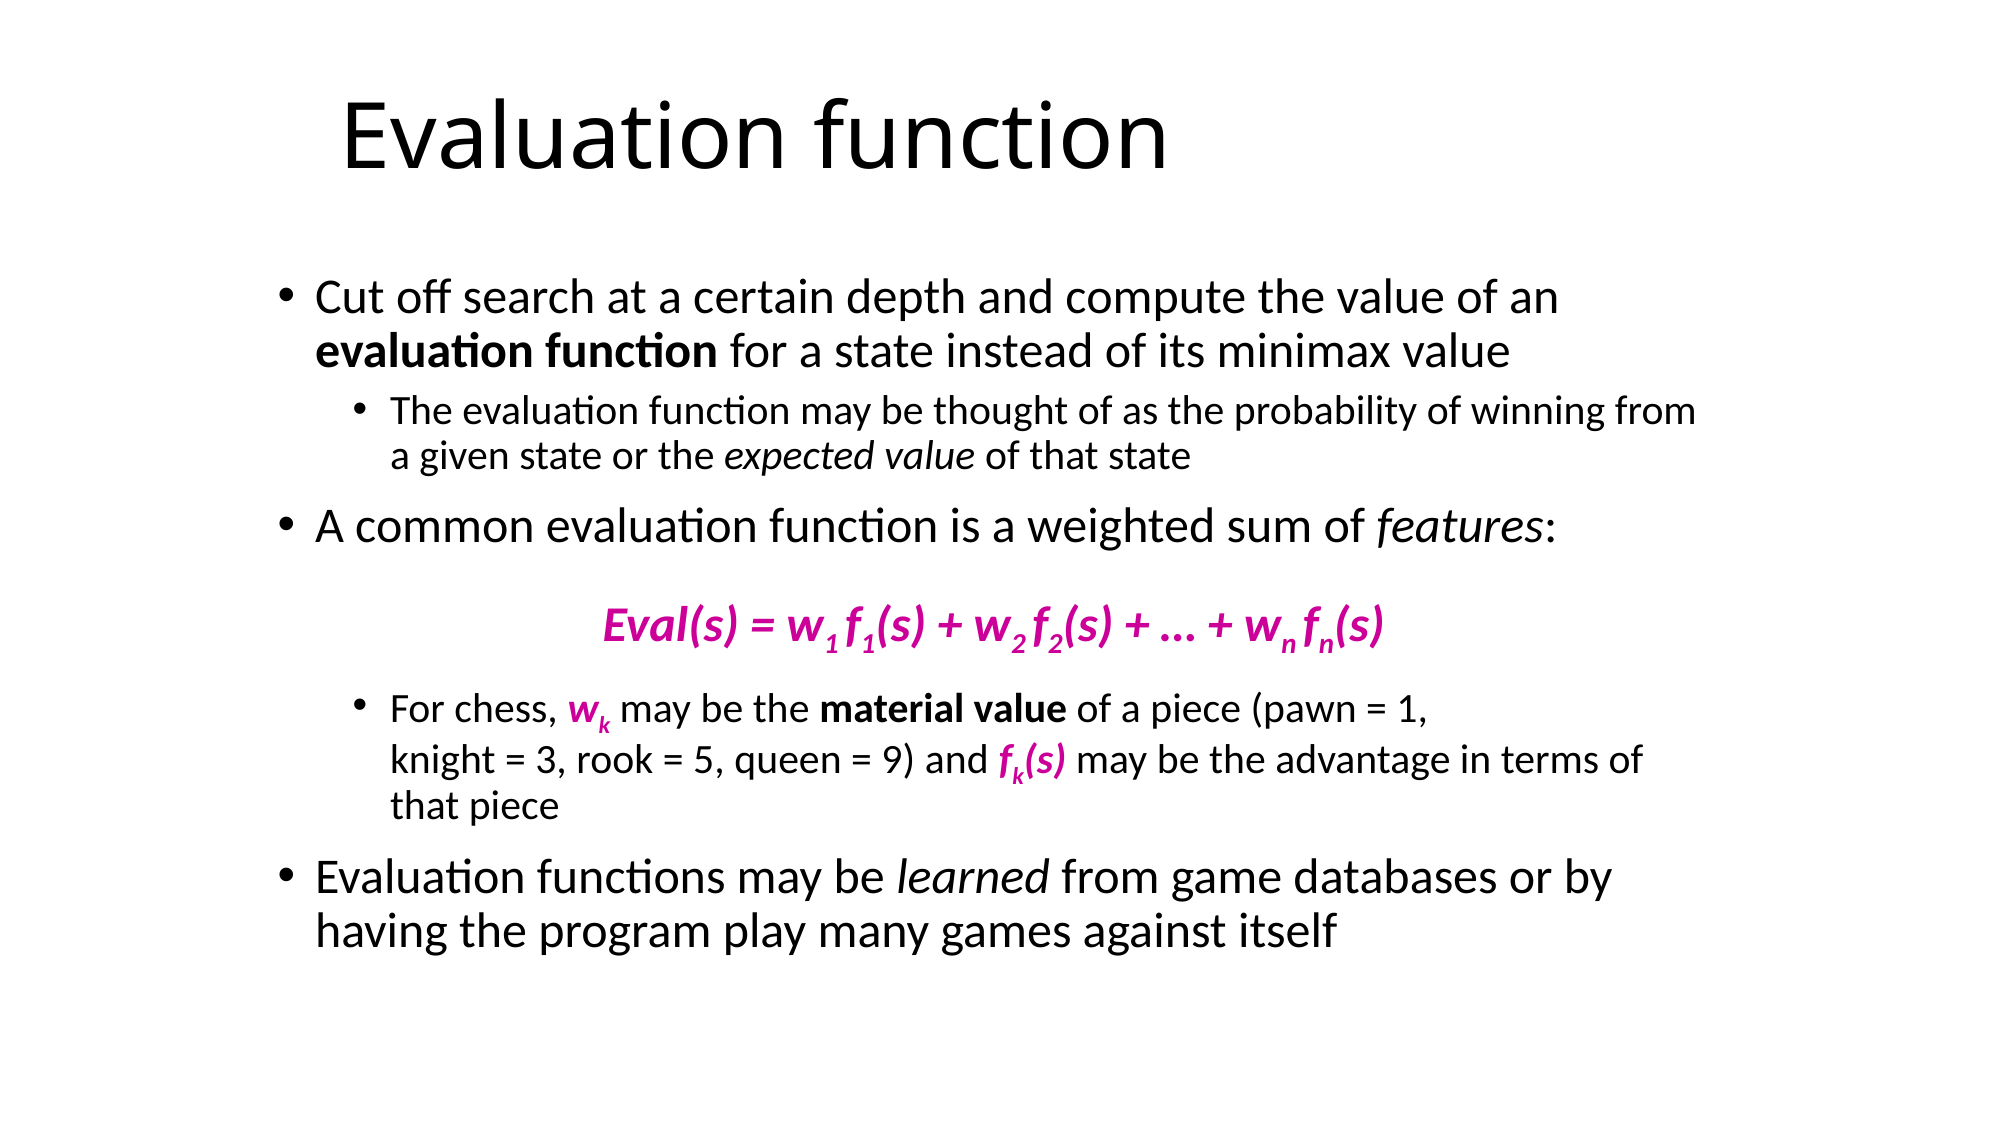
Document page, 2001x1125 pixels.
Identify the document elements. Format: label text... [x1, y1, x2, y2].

list Cut off search at a certain depth and compute the value of an evaluation function for a state instead of its minimax value The evaluation function may be thought of as the probability of winning from a given state or the expected value of that state A common evaluation function is a weighted sum of features: Eval(s) = w1 f1(s) + w2 f2(s) + … + wn fn(s) For chess, wk may be the material value of a piece (pawn = 1, knight = 3, rook = 5, queen = 9) and fk(s) may be the advantage in terms of that piece Evaluation functions may be learned from game databases or by having the program play many games against itself [262, 262, 1725, 1005]
title Evaluation function [324, 45, 1700, 233]
